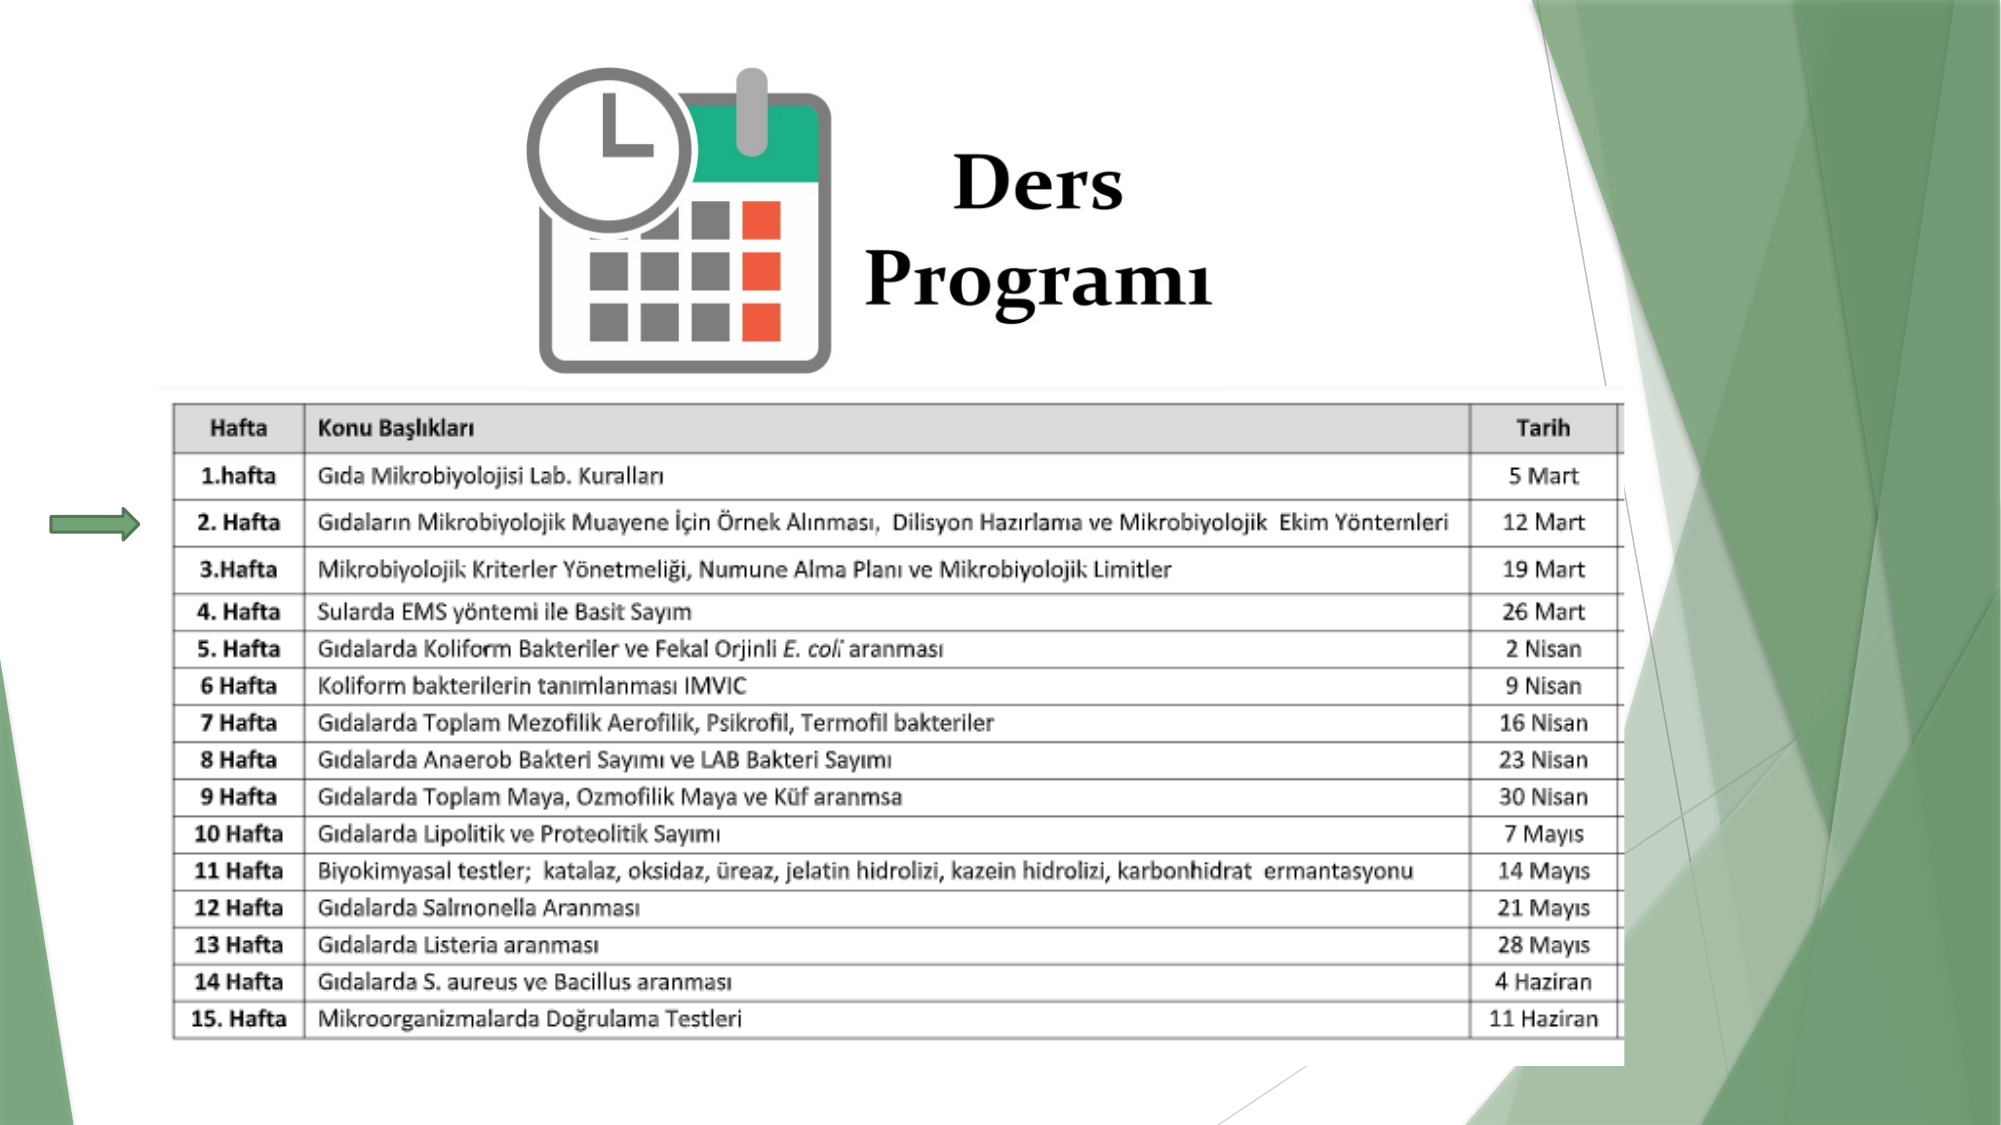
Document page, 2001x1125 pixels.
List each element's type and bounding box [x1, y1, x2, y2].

picture [157, 63, 1625, 1067]
text_box [49, 507, 140, 542]
